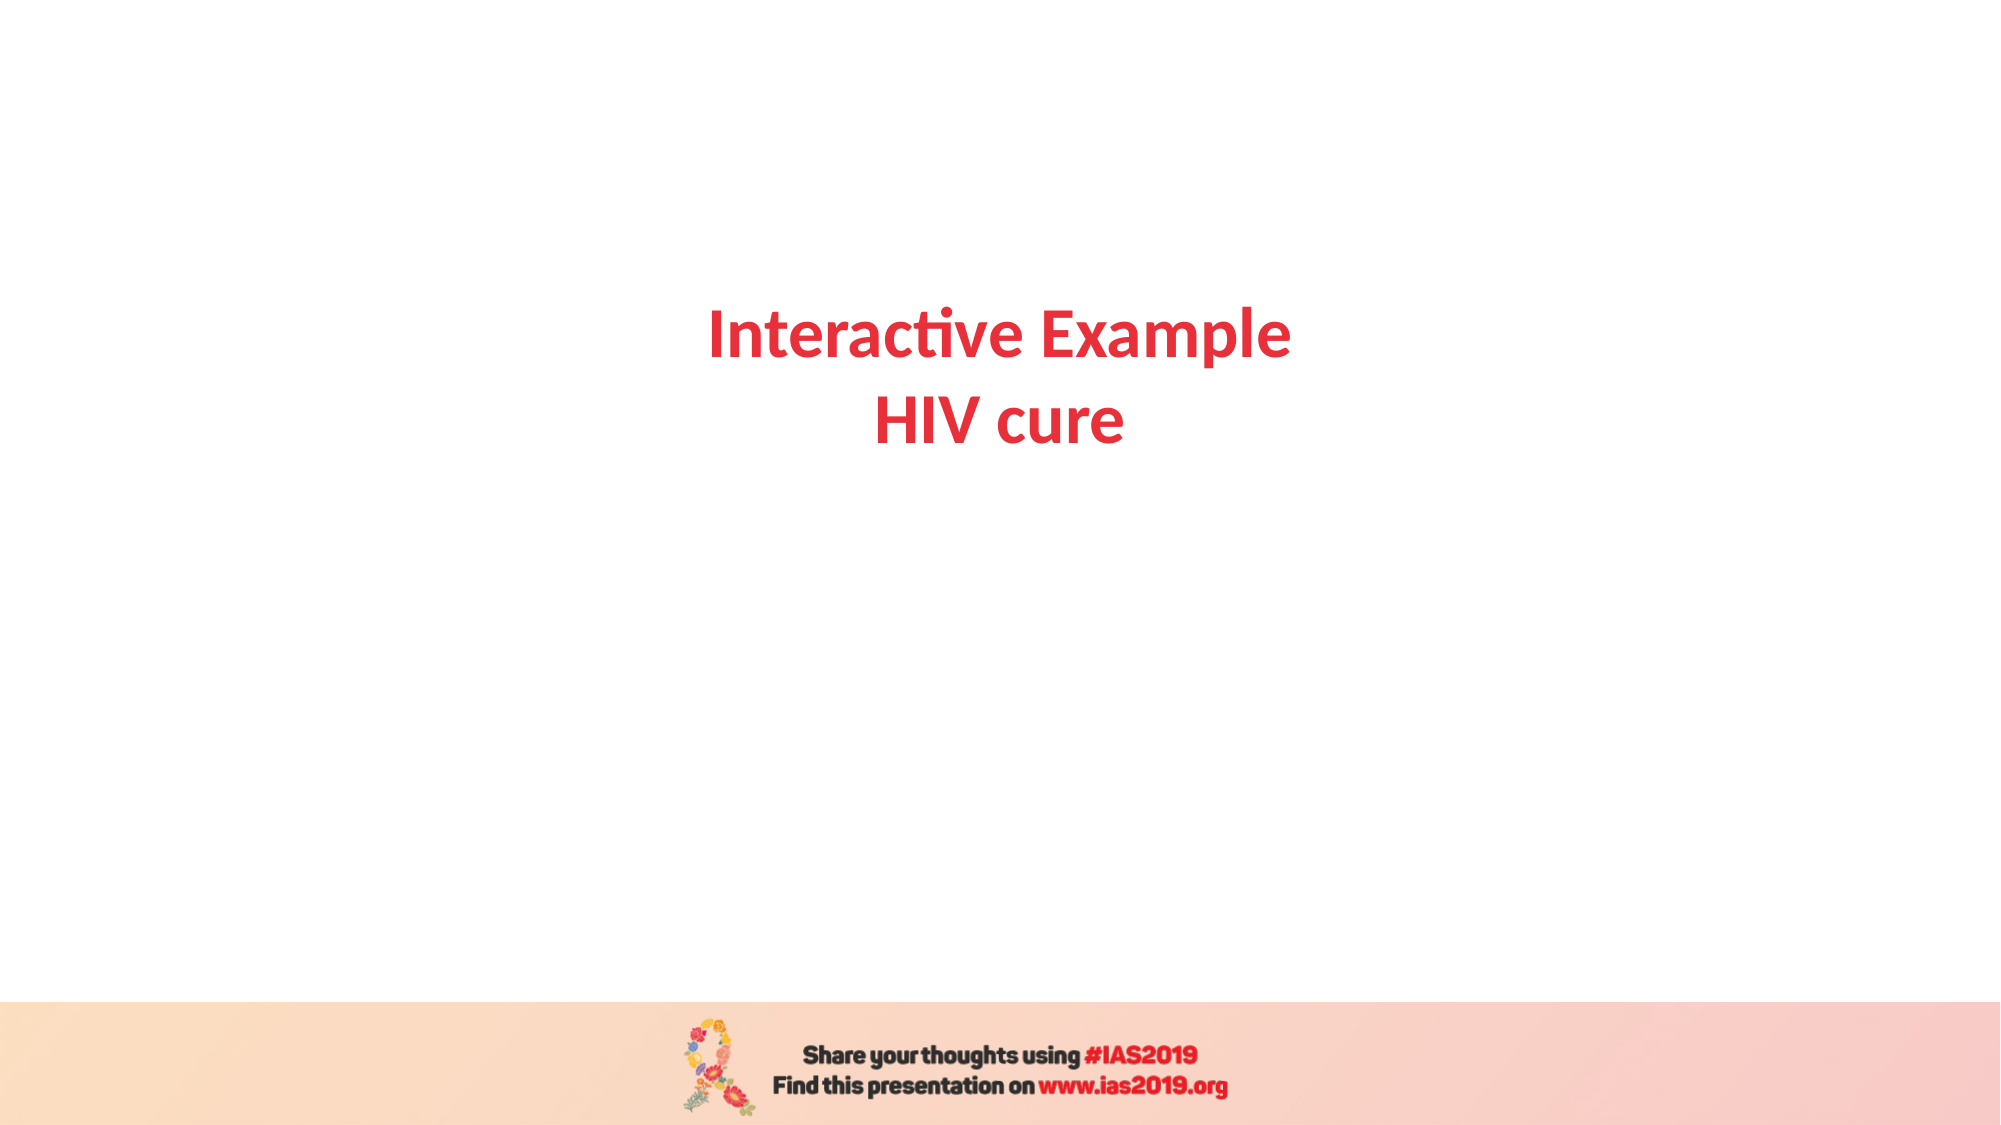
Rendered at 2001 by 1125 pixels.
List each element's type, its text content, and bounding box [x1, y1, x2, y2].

title Interactive Example HIV cure [99, 277, 1900, 466]
picture [0, 1002, 2001, 1125]
